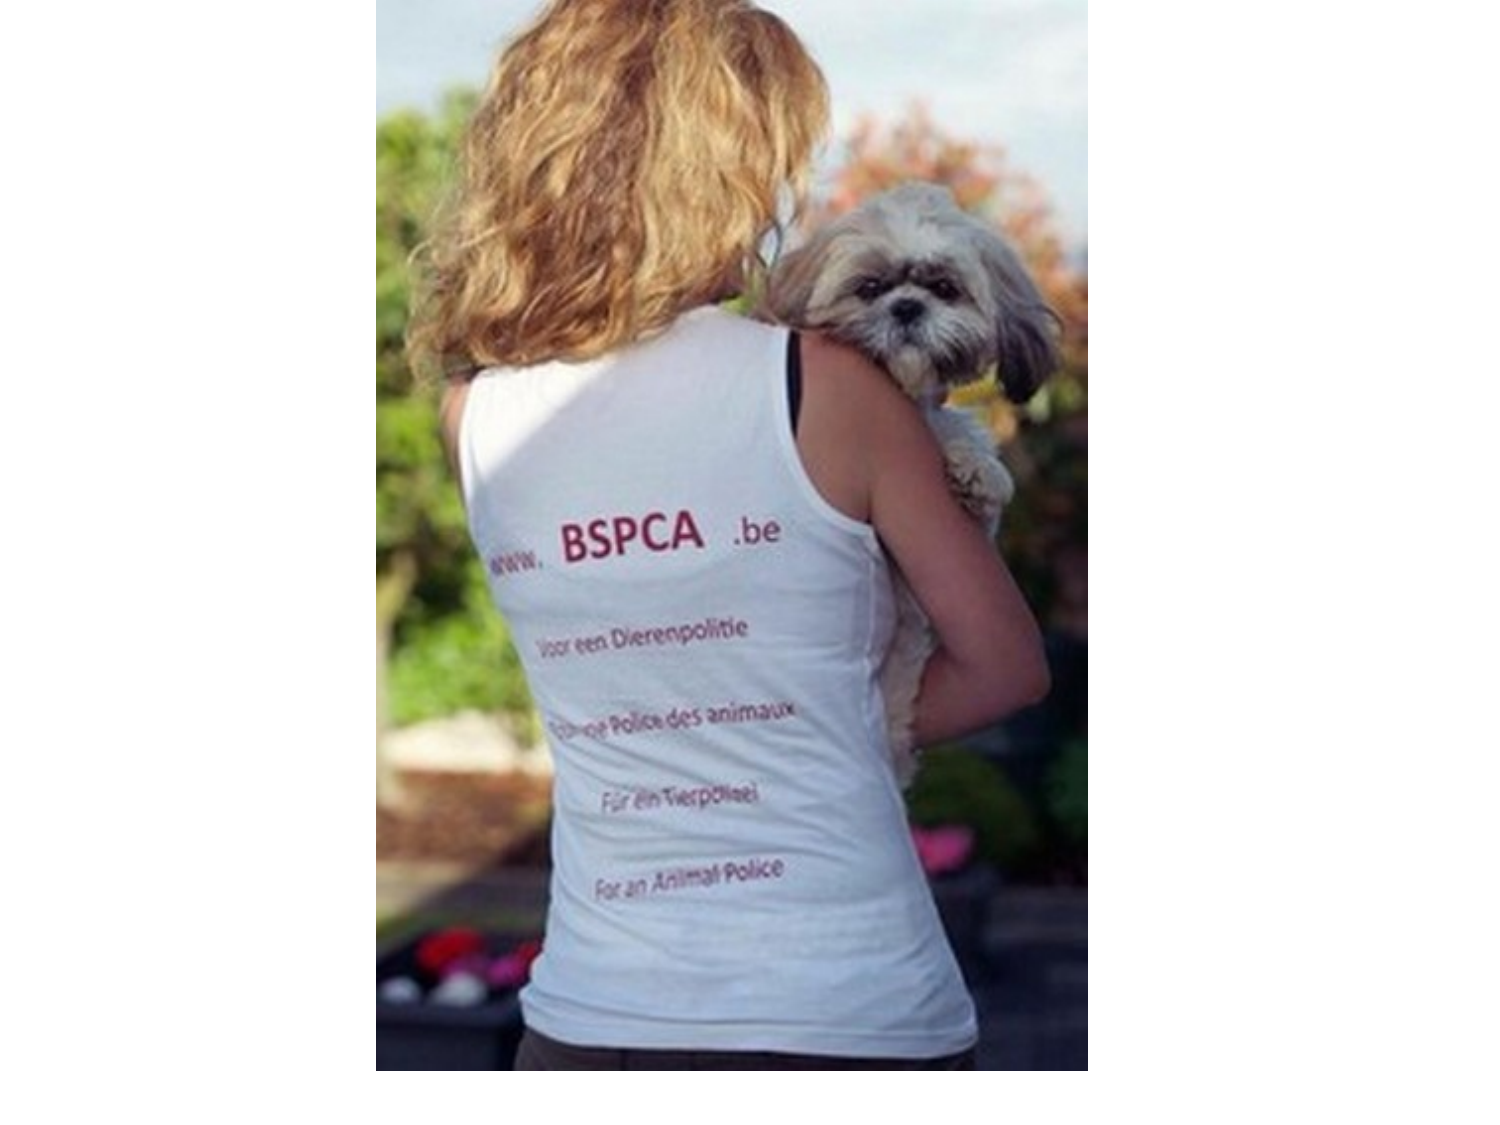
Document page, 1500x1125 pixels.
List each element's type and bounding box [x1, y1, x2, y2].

picture [375, 0, 1088, 1071]
